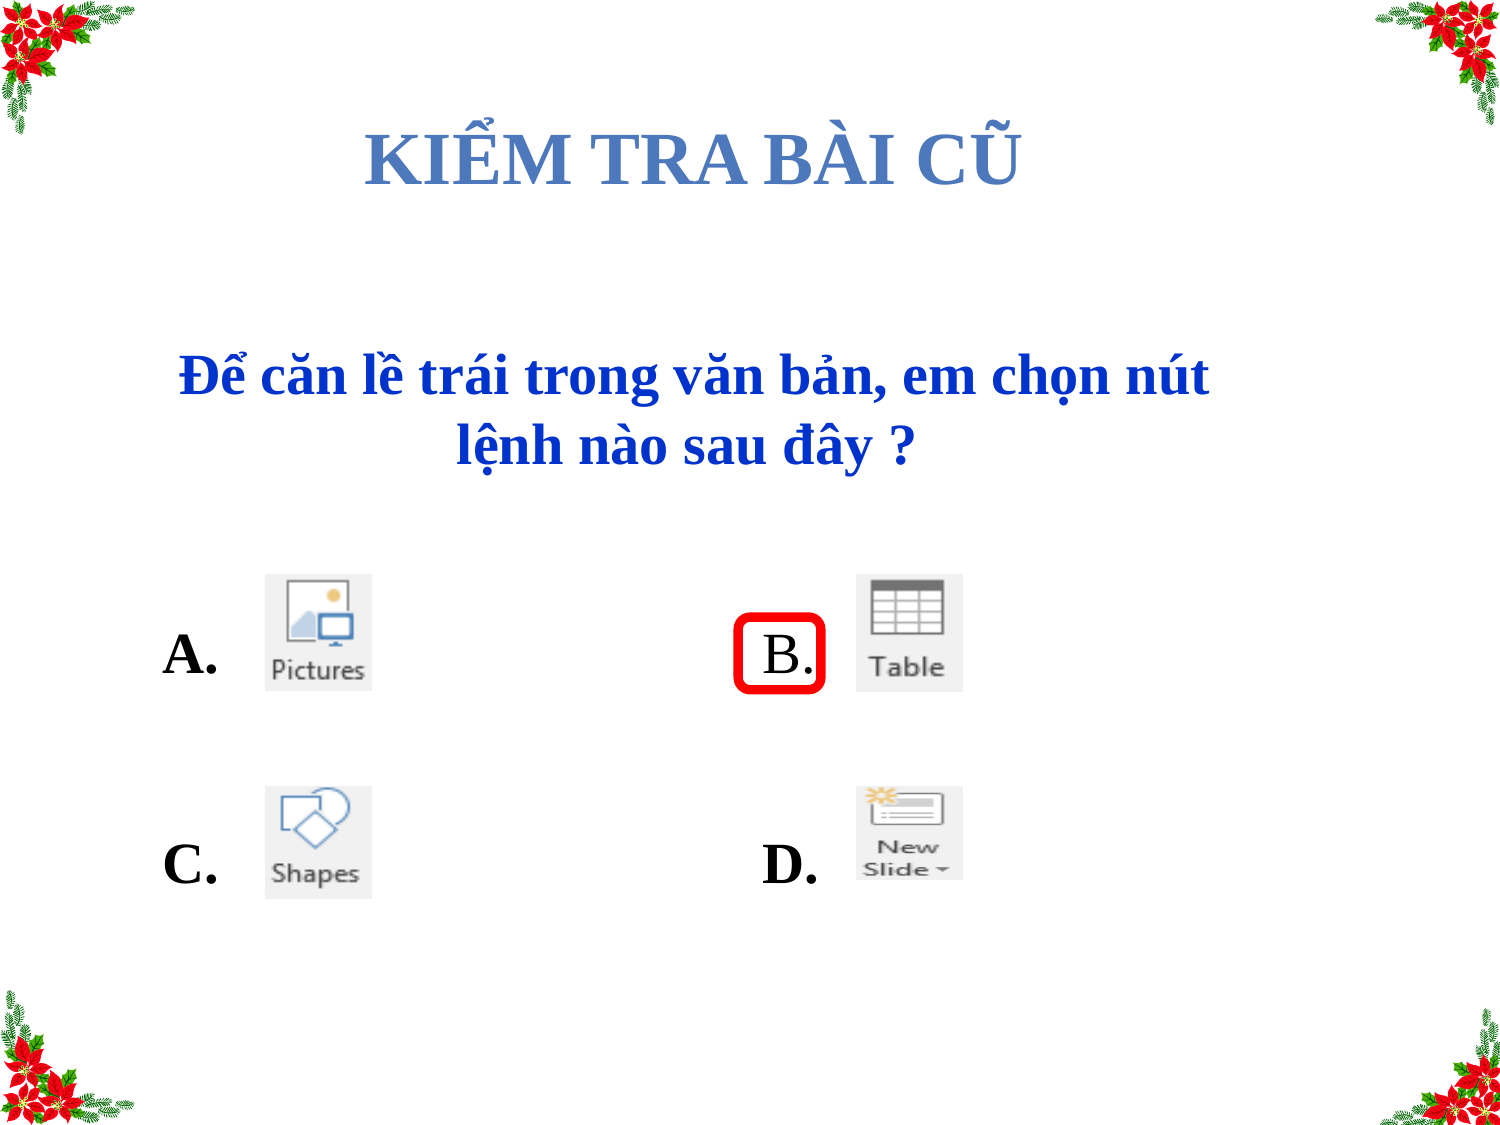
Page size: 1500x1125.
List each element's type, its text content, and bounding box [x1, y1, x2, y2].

picture [855, 786, 963, 881]
text_box Kiểm tra bài cũ [319, 101, 1070, 207]
text_box A. B. C. D. [147, 607, 1329, 903]
text_box Để căn lề trái trong văn bản, em chọn nút lệnh nào sau đây ? [147, 328, 1242, 484]
picture [1374, 0, 1500, 126]
text_box [736, 614, 823, 692]
picture [855, 573, 963, 693]
picture [265, 574, 373, 691]
picture [265, 786, 373, 899]
picture [0, 0, 136, 136]
picture [1379, 1007, 1500, 1125]
picture [0, 989, 136, 1125]
